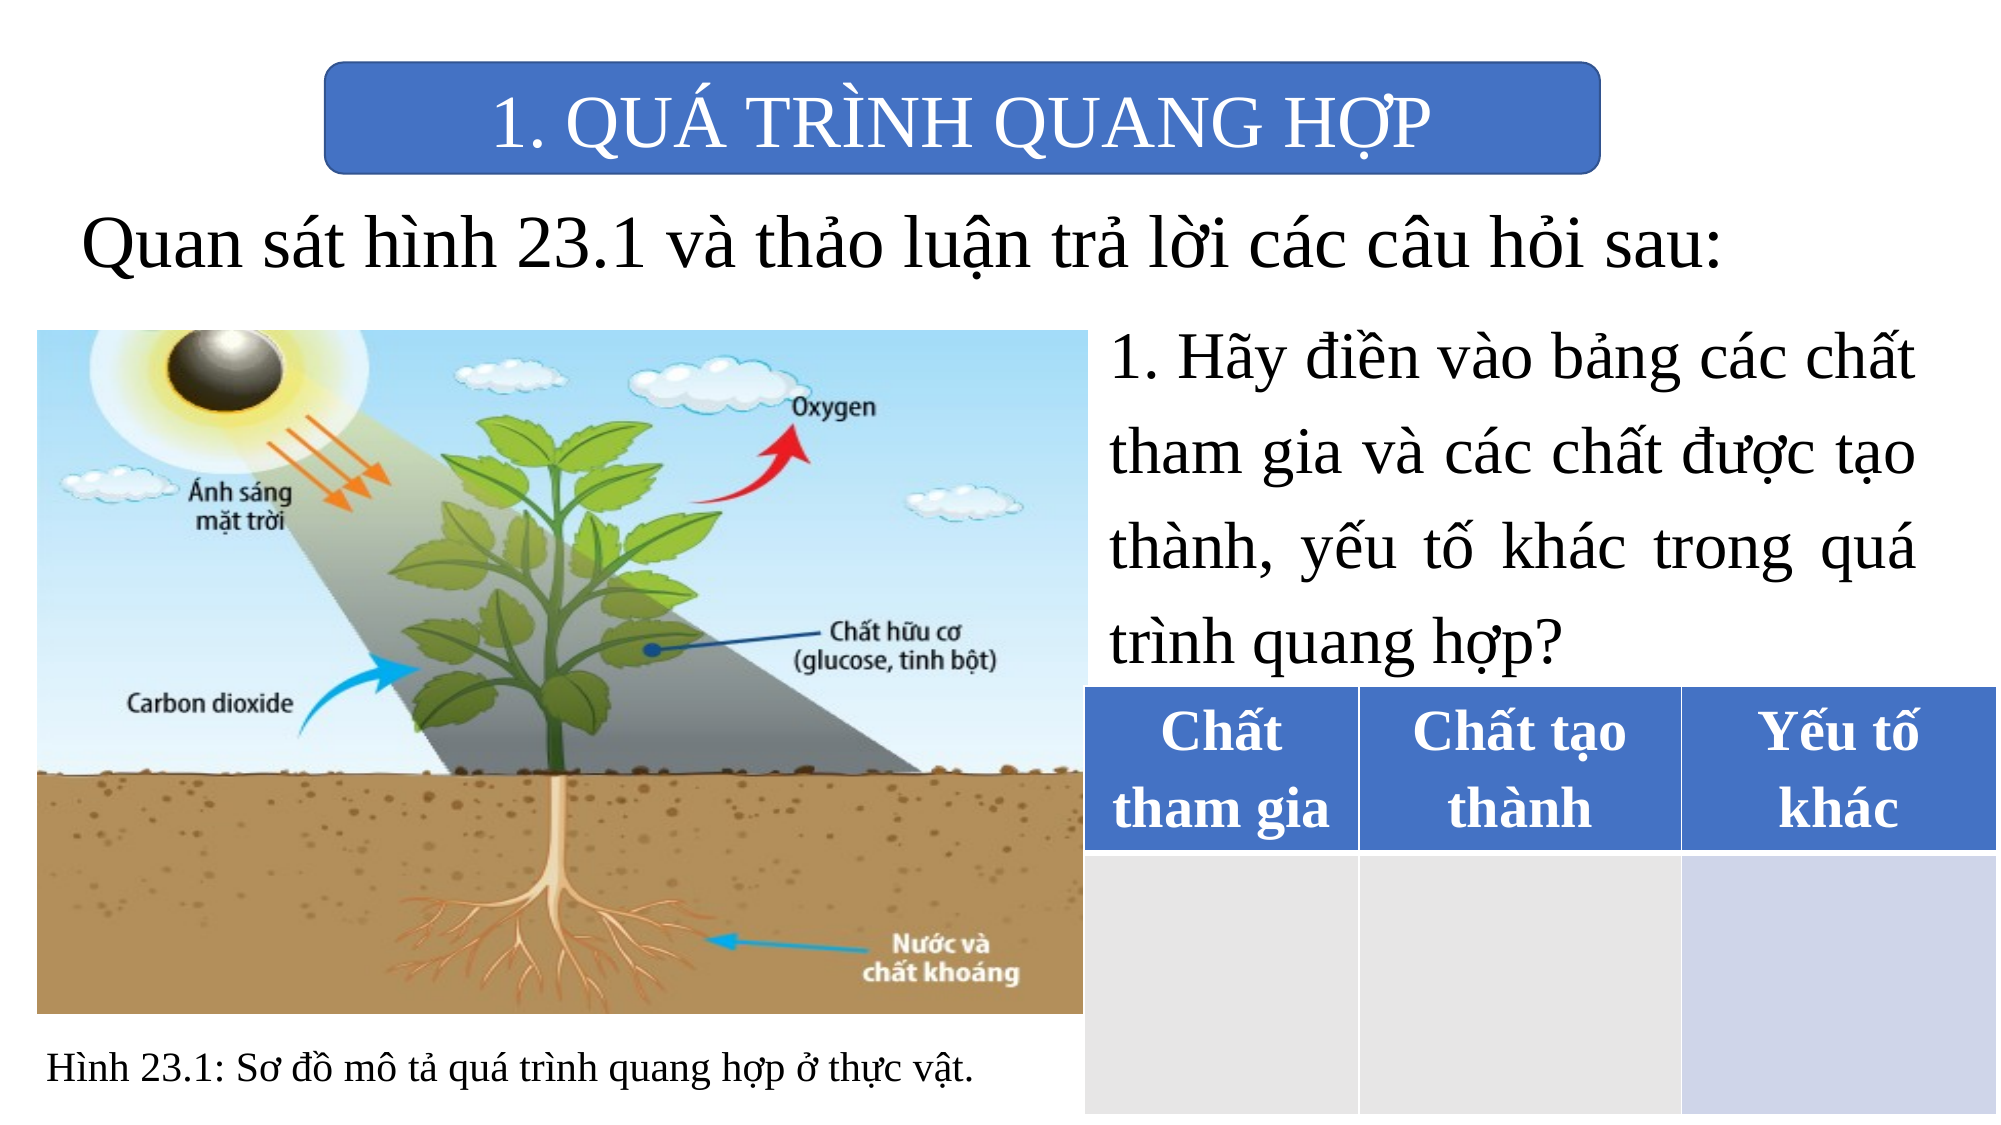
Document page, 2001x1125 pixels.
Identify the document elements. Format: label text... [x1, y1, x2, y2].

table_header Chất tham gia [1088, 687, 1358, 850]
table_header Chất tạo thành [1360, 687, 1681, 850]
text_box [1088, 410, 1095, 522]
table_cell [1682, 856, 1996, 1114]
text_box 1. Hãy điền vào bảng các chất tham gia và các chất được tạo thành, yếu tố khác trong quá trình quang hợp? [1095, 289, 1934, 685]
table_header Yếu tố khác [1682, 687, 1996, 850]
table_cell [1360, 856, 1681, 1114]
text_box Hình 23.1: Sơ đồ mô tả quá trình quang hợp ở thực vật. [31, 1023, 1032, 1098]
picture [37, 330, 1088, 1014]
text_box Quan sát hình 23.1 và thảo luận trả lời các câu hỏi sau: [66, 185, 1859, 290]
text_box 1. QUÁ TRÌNH QUANG HỢP [323, 61, 1601, 175]
table_cell [1085, 856, 1358, 1114]
